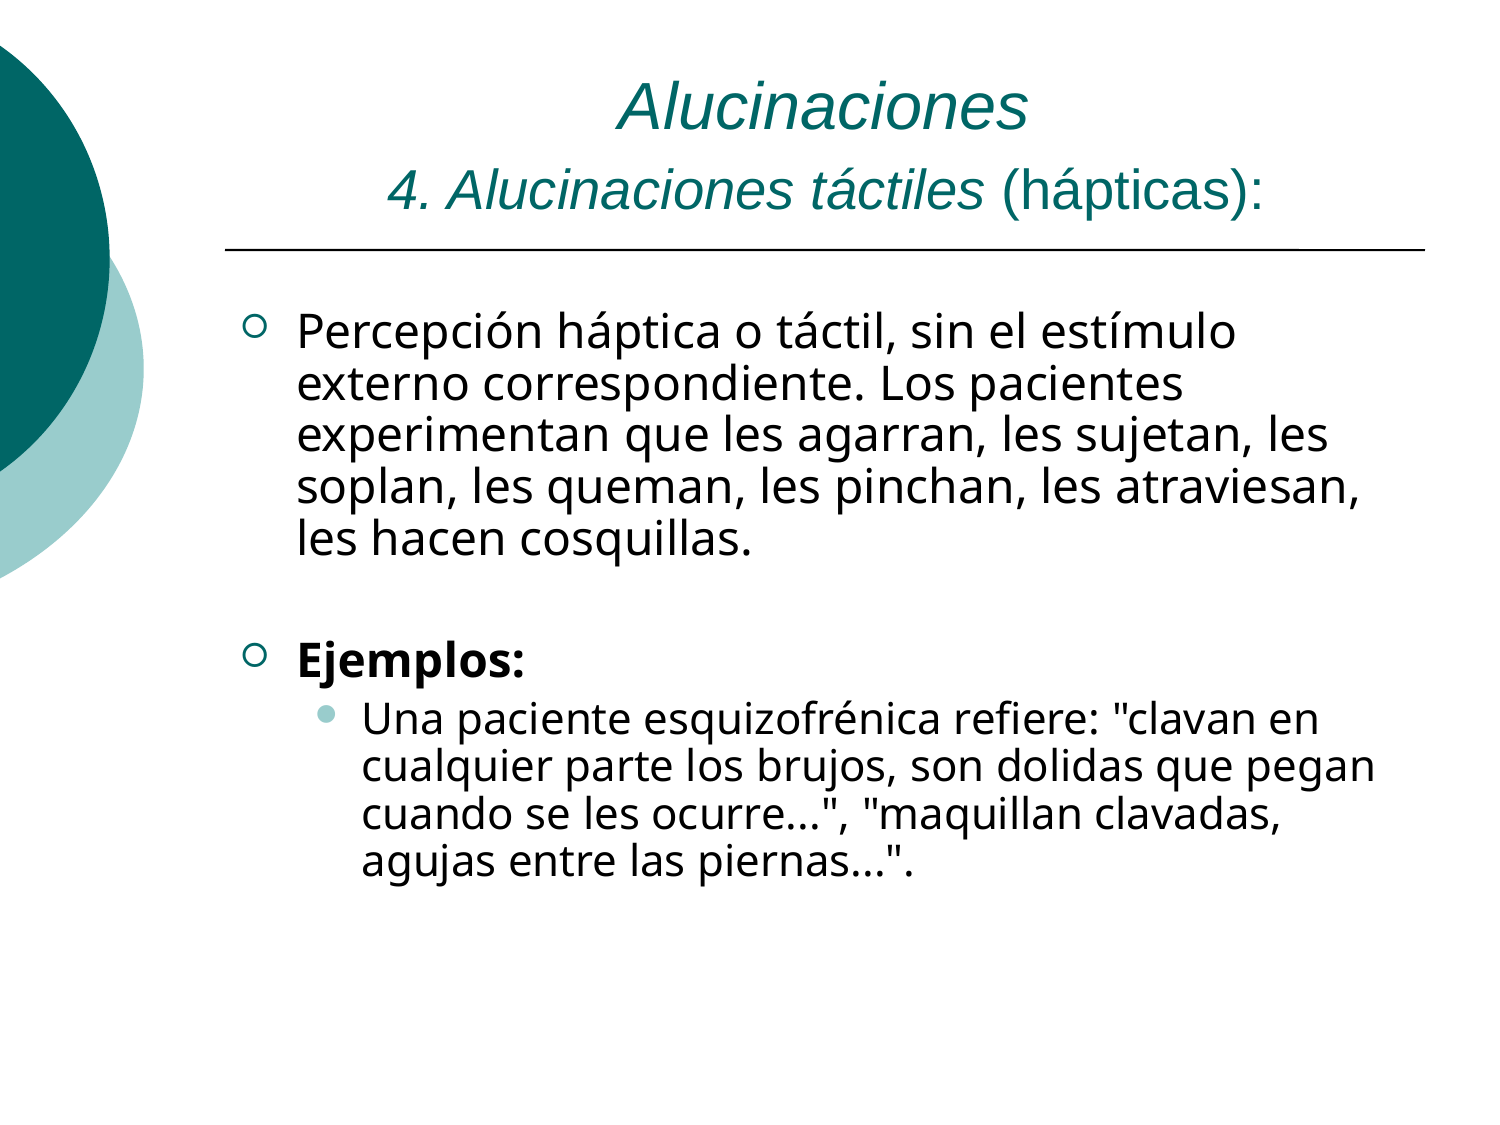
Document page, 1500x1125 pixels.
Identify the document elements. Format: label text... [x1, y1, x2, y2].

list Percepción háptica o táctil, sin el estímulo externo correspondiente. Los pacientes experimentan que les agarran, les sujetan, les soplan, les queman, les pinchan, les atraviesan, les hacen cosquillas. Ejemplos: Una paciente esquizofrénica refiere: "clavan en cualquier parte los brujos, son dolidas que pegan cuando se les ocurre...", "maquillan clavadas, agujas entre las piernas...". [224, 299, 1425, 975]
title Alucinaciones 4. Alucinaciones táctiles (hápticas): [224, 49, 1425, 238]
